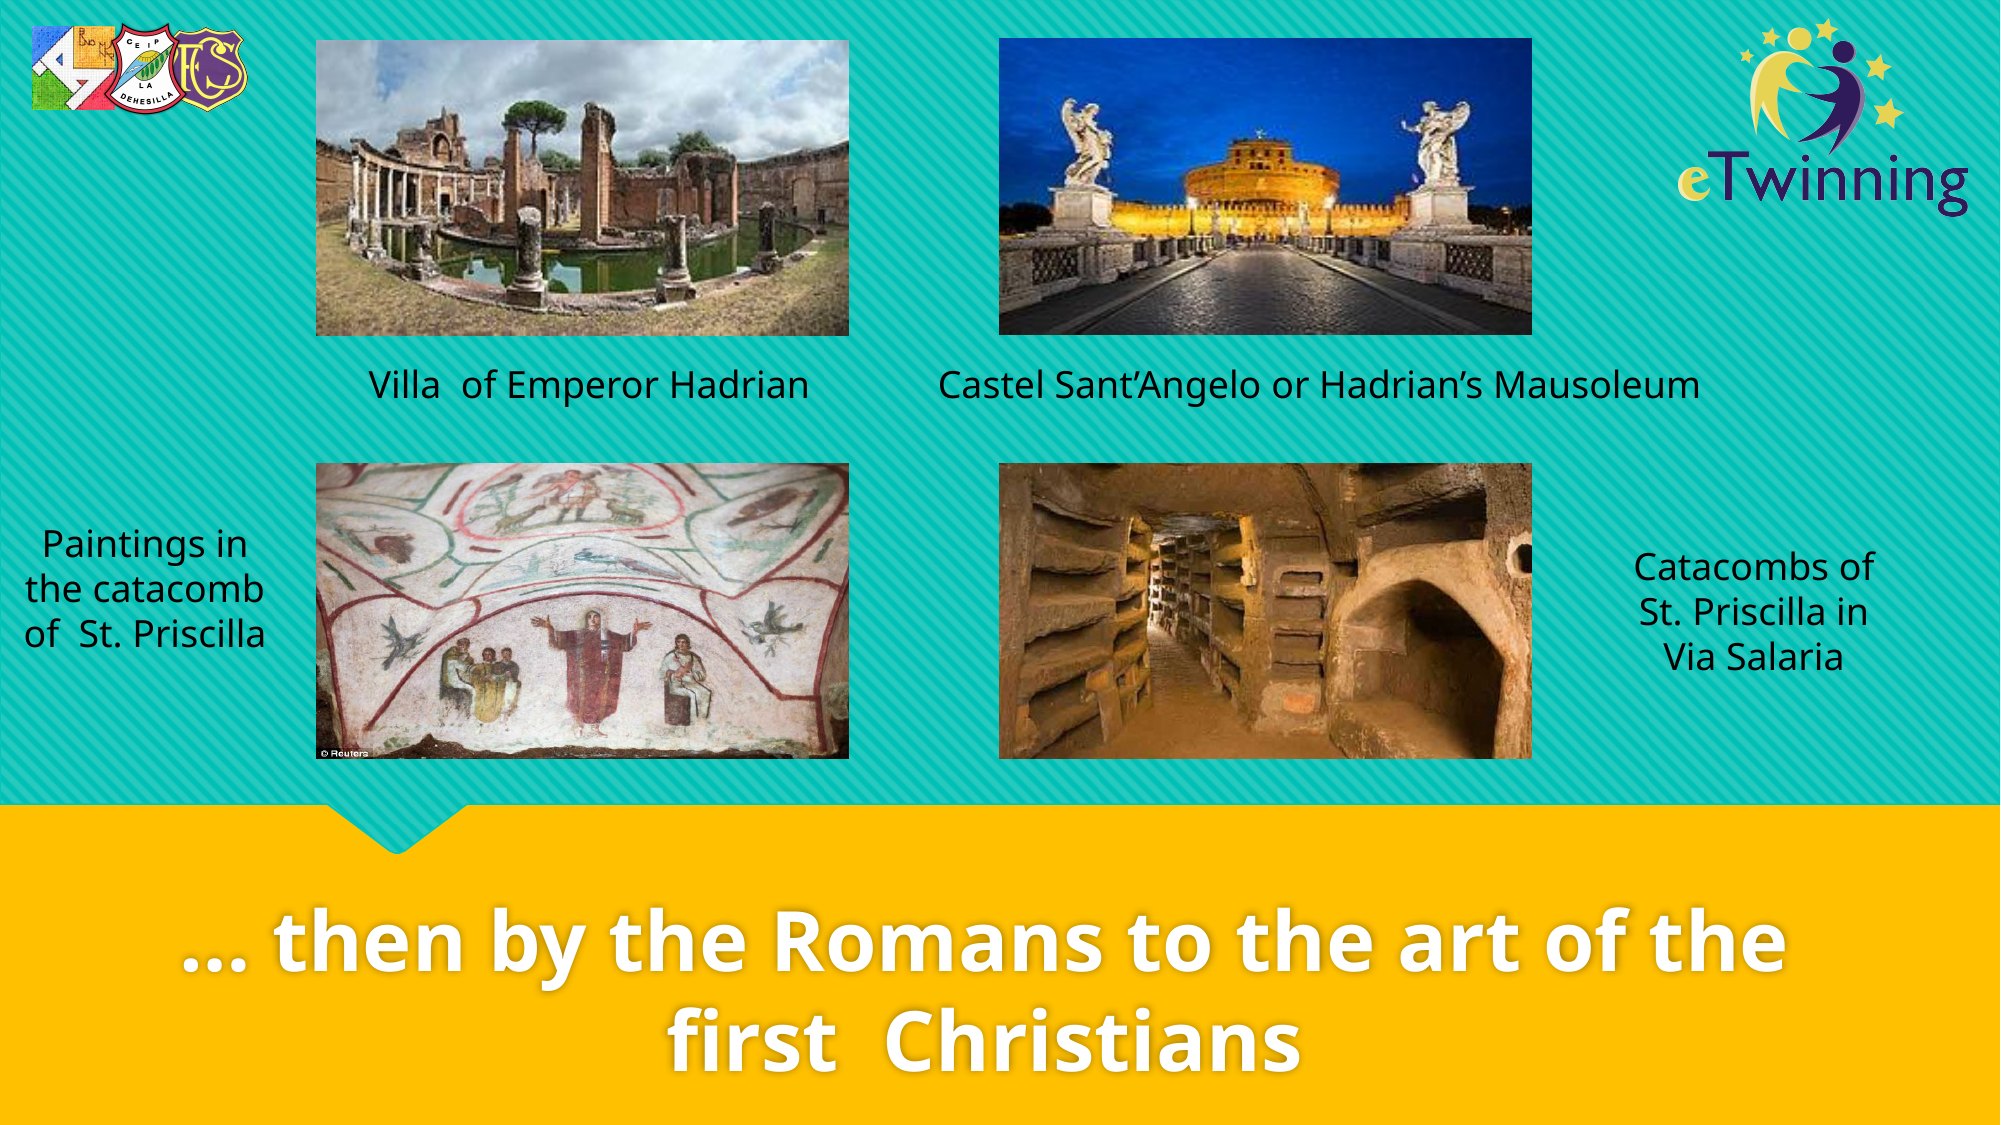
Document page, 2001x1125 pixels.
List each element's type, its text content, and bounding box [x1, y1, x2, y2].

text_box Paintings in the catacomb of St. Priscilla [0, 512, 293, 663]
text_box Catacombs of St. Priscilla in Via Salaria [1609, 535, 1899, 686]
picture [1, 1, 1999, 852]
text_box Castel Sant’Angelo or Hadrian’s Mausoleum [923, 353, 1764, 414]
subtitle … then by the Romans to the art of the first Christians [97, 880, 1873, 1095]
text_box Villa of Emperor Hadrian [353, 353, 826, 414]
